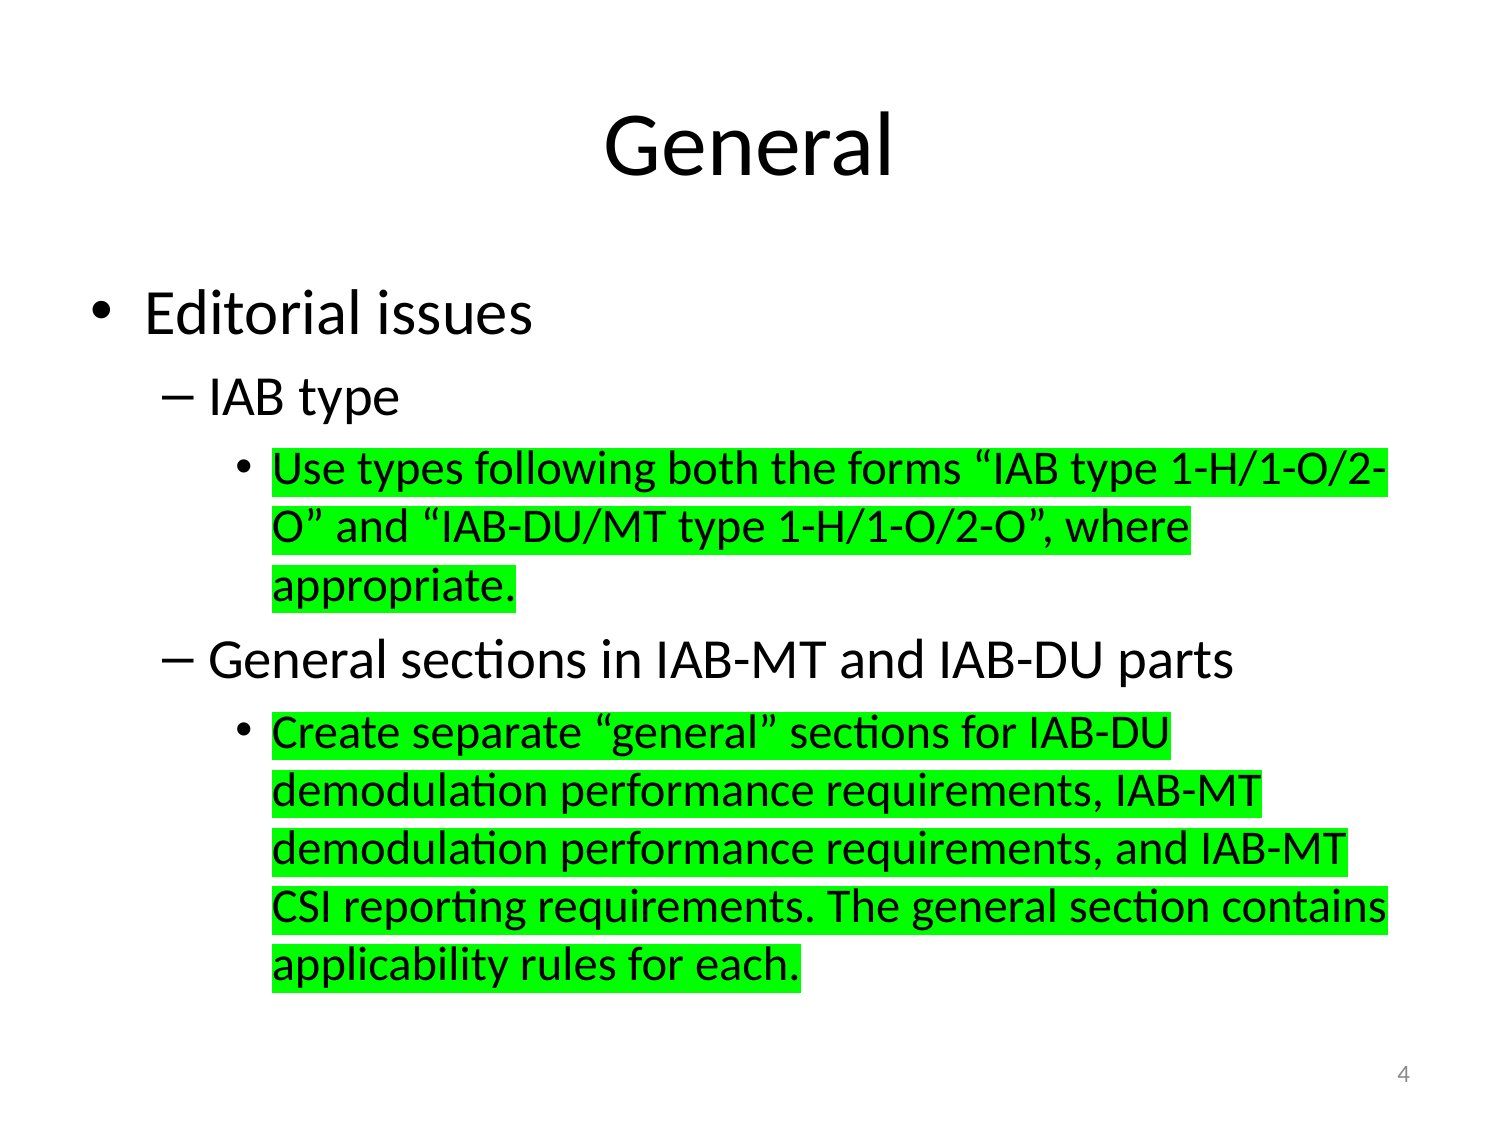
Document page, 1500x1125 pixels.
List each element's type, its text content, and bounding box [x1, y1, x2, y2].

slide_number 4 [1074, 1042, 1425, 1103]
list Editorial issues IAB type Use types following both the forms “IAB type 1-H/1-O/2-O” and “IAB-DU/MT type 1-H/1-O/2-O”, where appropriate. General sections in IAB-MT and IAB-DU parts Create separate “general” sections for IAB-DU demodulation performance requirements, IAB-MT demodulation performance requirements, and IAB-MT CSI reporting requirements. The general section contains applicability rules for each. [75, 262, 1425, 1005]
title General [75, 45, 1425, 233]
